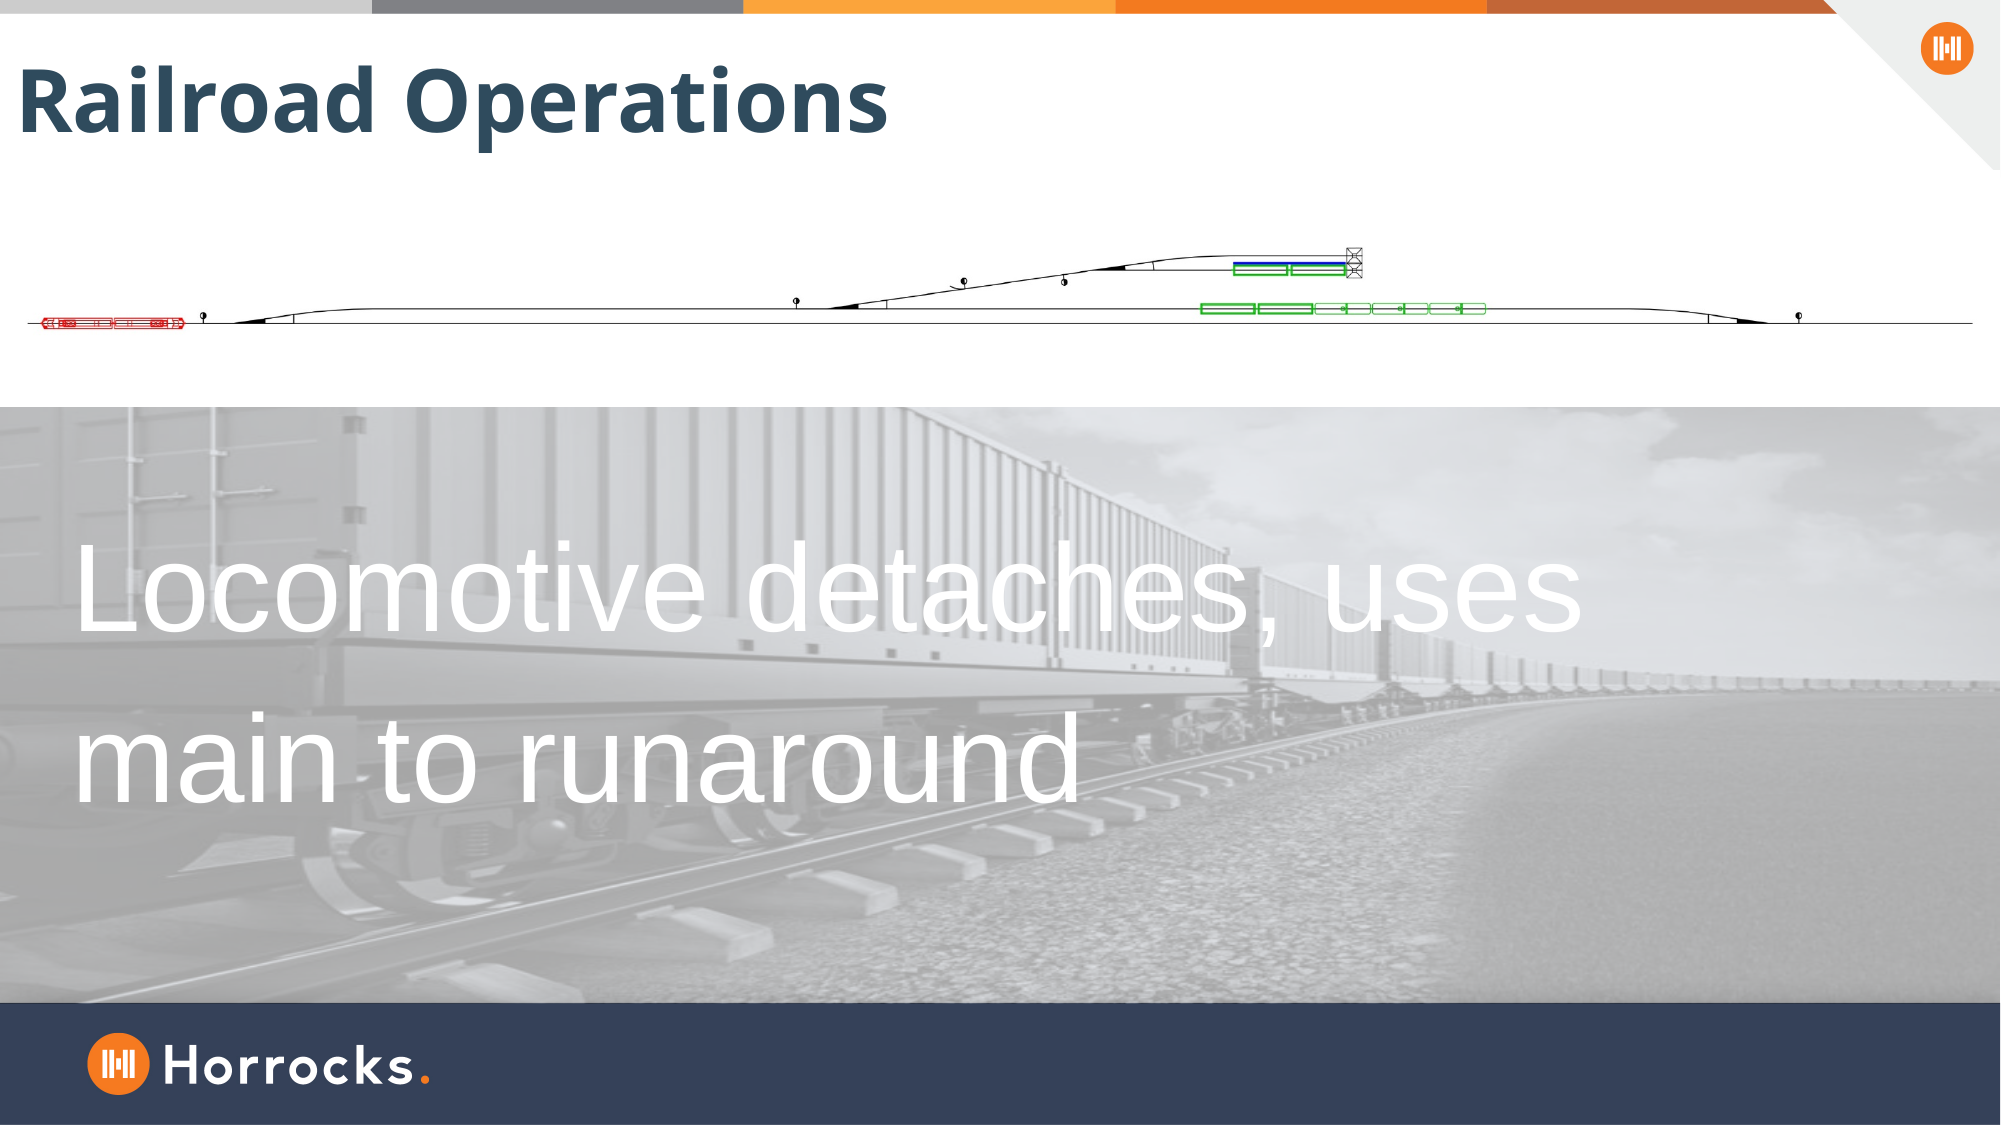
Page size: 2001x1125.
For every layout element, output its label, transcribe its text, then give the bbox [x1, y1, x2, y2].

text_box Railroad Operations [0, 0, 1615, 170]
picture [0, 0, 2001, 1125]
